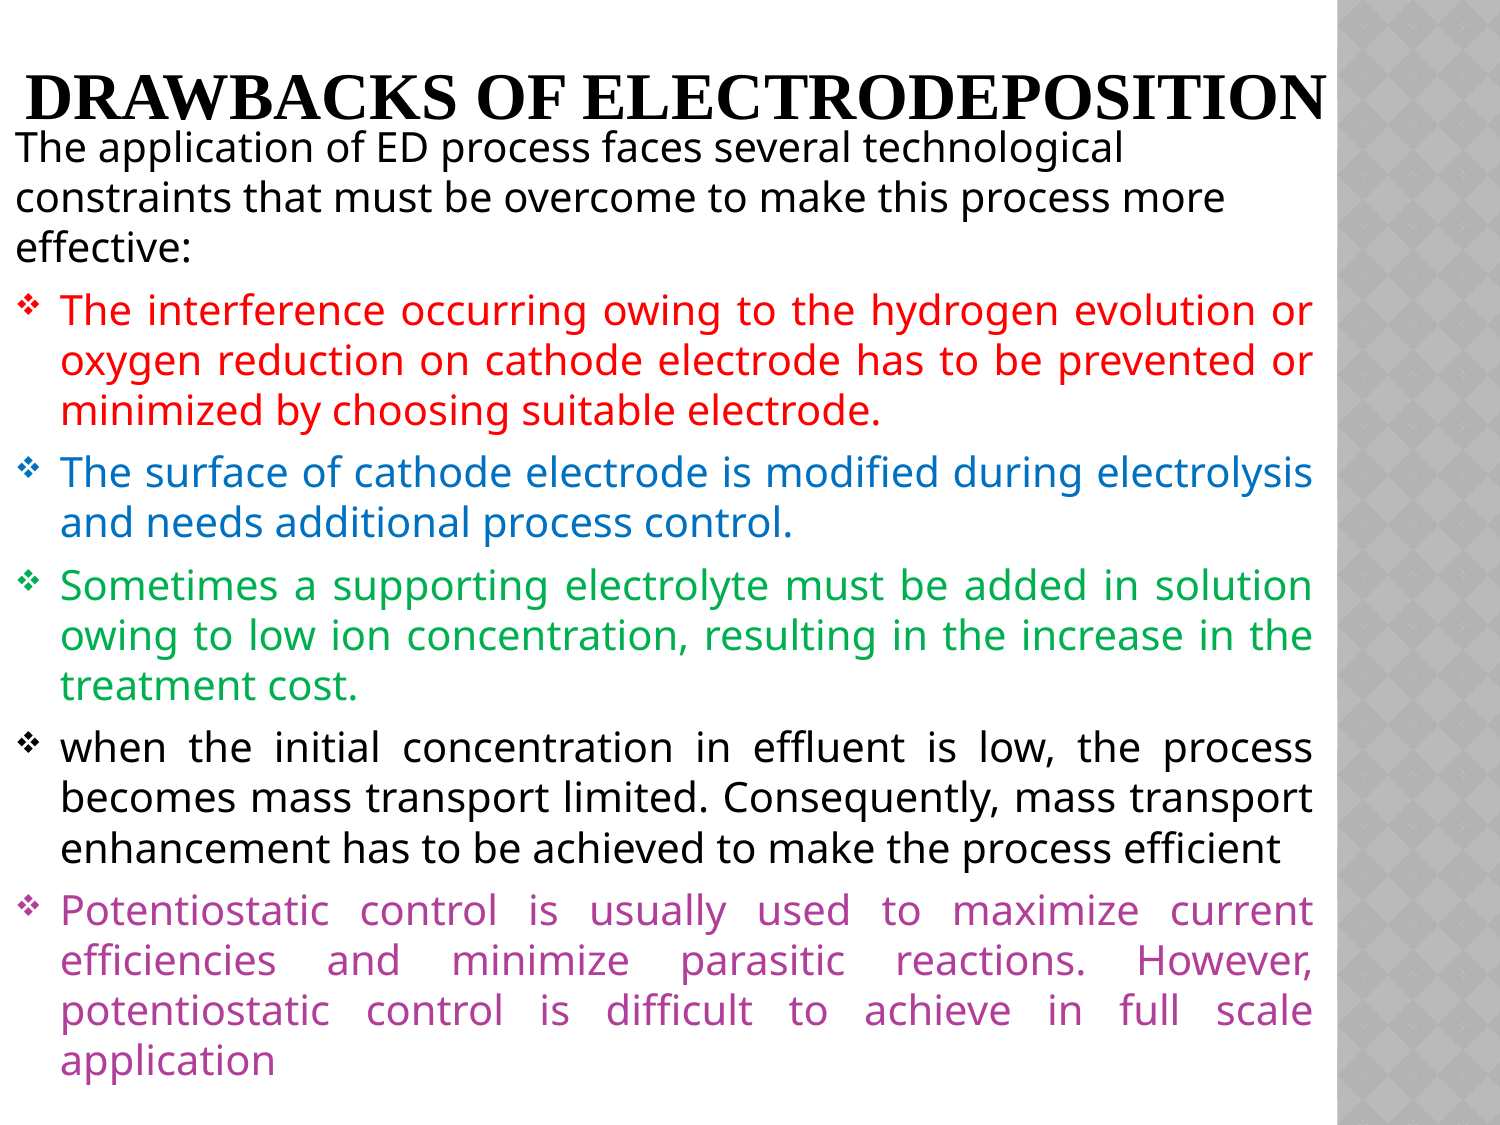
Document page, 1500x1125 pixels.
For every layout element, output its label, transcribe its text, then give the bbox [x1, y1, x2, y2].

title Drawbacks of Electrodeposition [17, 42, 1443, 133]
list The application of ED process faces several technological constraints that must be overcome to make this process more effective: The interference occurring owing to the hydrogen evolution or oxygen reduction on cathode electrode has to be prevented or minimized by choosing suitable electrode. The surface of cathode electrode is modified during electrolysis and needs additional process control. Sometimes a supporting electrolyte must be added in solution owing to low ion concentration, resulting in the increase in the treatment cost. when the initial concentration in effluent is low, the process becomes mass transport limited. Consequently, mass transport enhancement has to be achieved to make the process efficient Potentiostatic control is usually used to maximize current efficiencies and minimize parasitic reactions. However, potentiostatic control is difficult to achieve in full scale application [0, 113, 1329, 1125]
